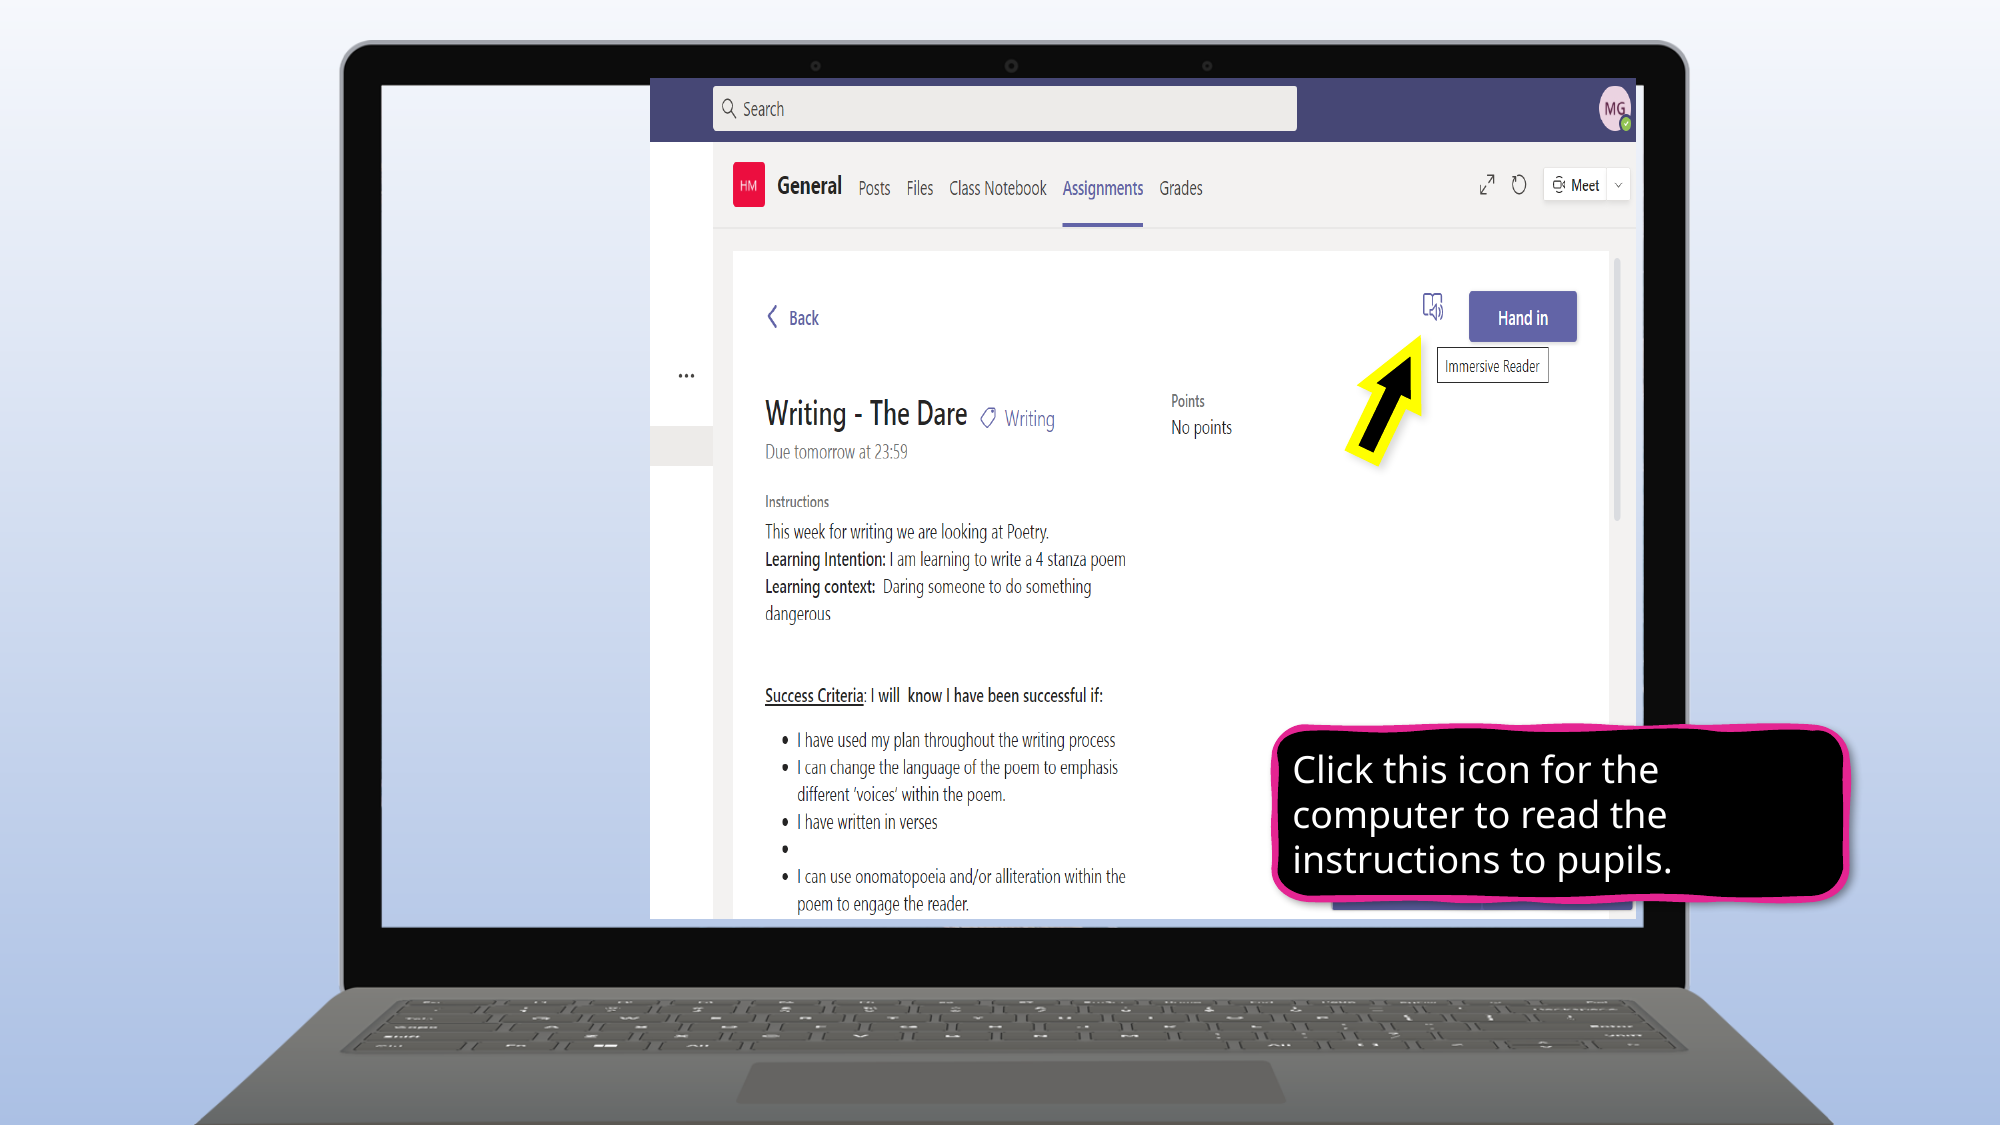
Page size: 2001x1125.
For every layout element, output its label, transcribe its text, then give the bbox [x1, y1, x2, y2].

text_box Click this icon for the computer to read the instructions to pupils. [1834, 737, 1845, 888]
picture [194, 40, 1834, 1125]
